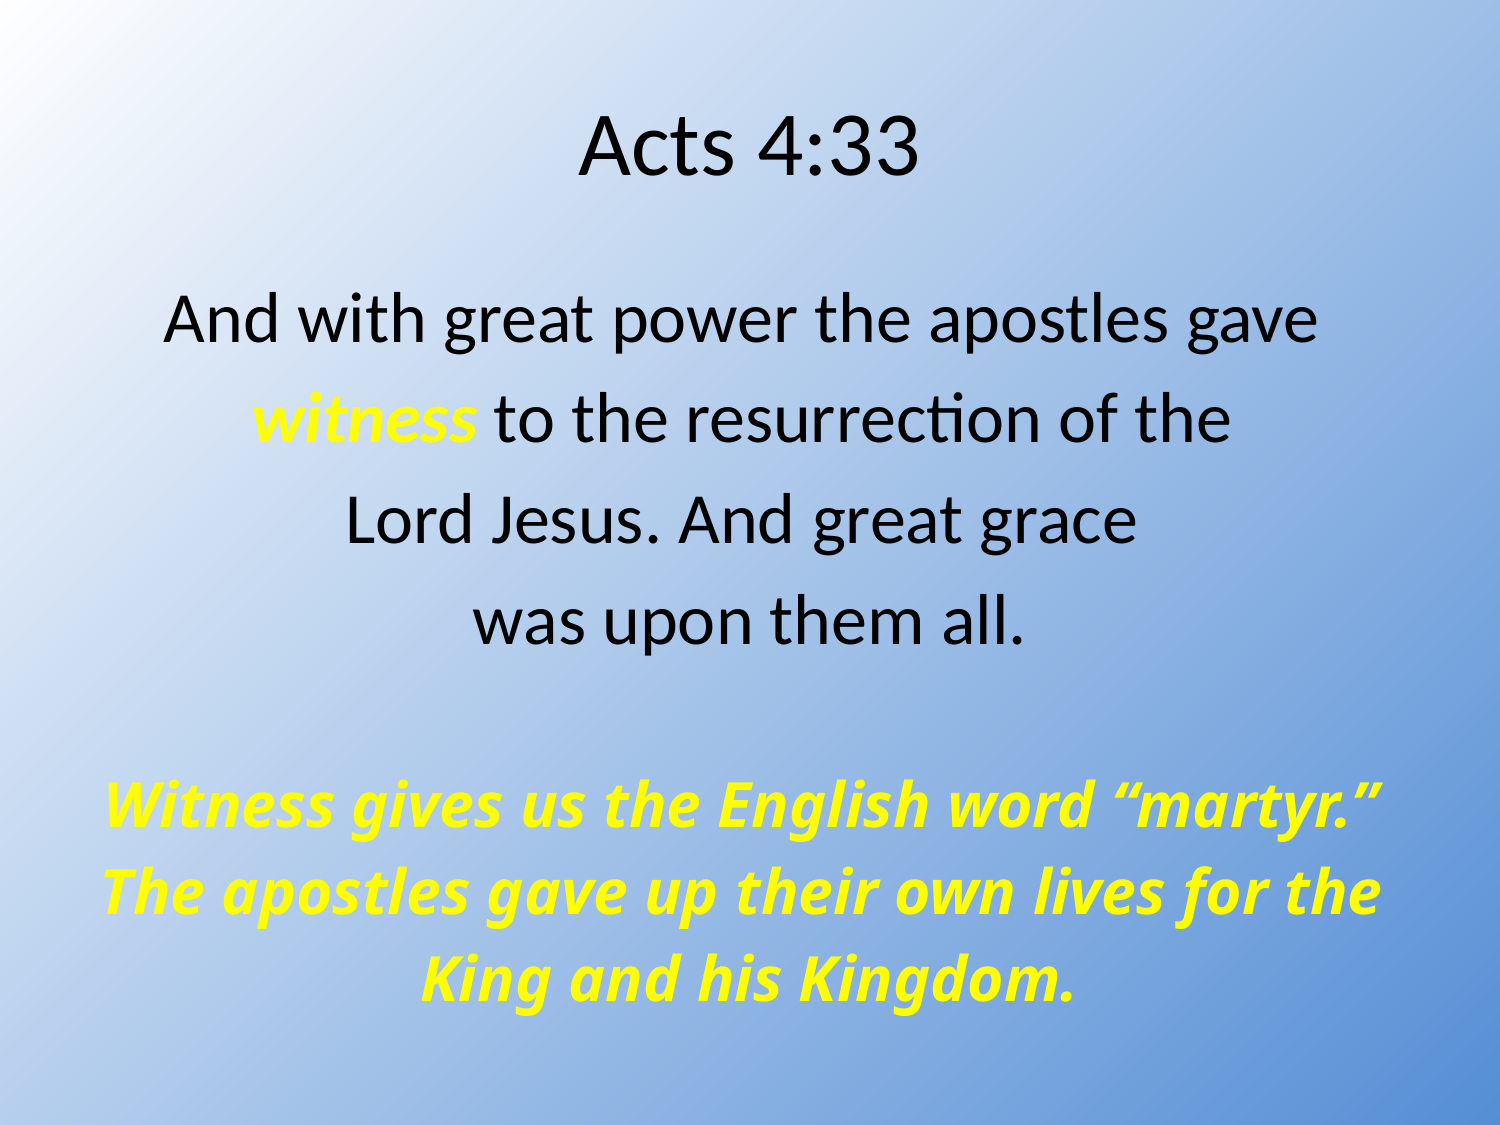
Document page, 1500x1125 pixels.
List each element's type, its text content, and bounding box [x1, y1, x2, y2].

title Acts 4:33 [75, 45, 1425, 233]
list And with great power the apostles gave witness to the resurrection of the Lord Jesus. And great grace was upon them all. Witness gives us the English word “martyr.” The apostles gave up their own lives for the King and his Kingdom. [75, 262, 1425, 1072]
